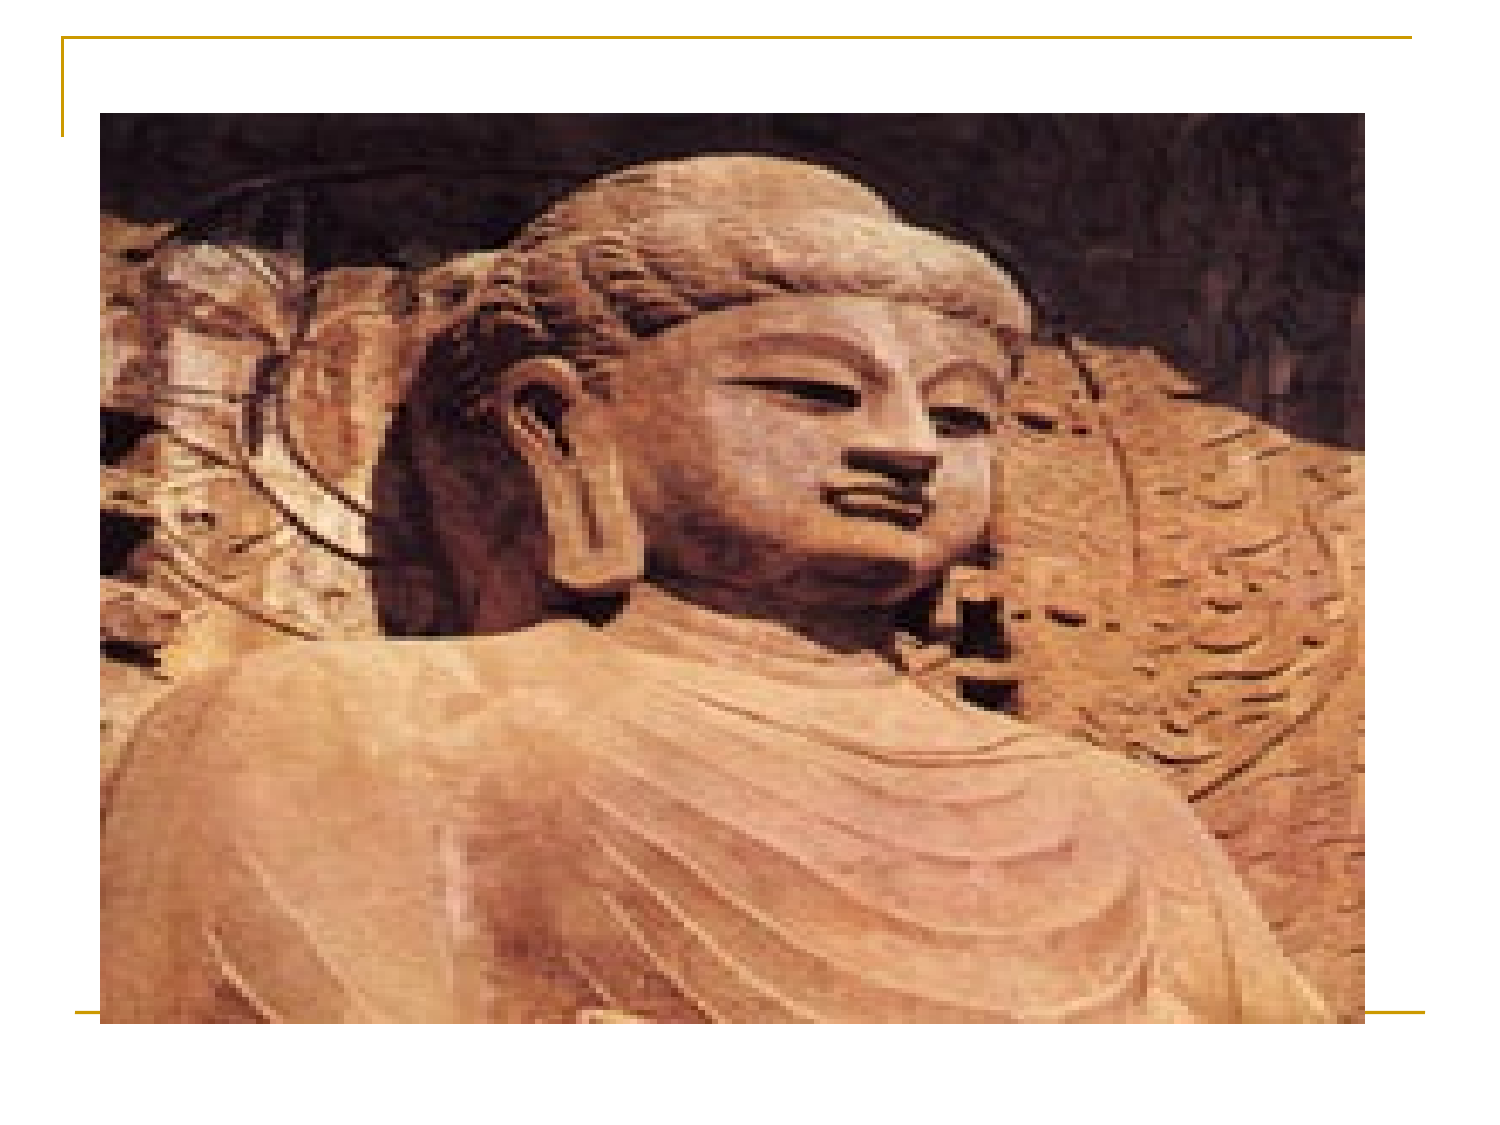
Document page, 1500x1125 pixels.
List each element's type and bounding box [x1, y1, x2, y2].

list [100, 113, 1365, 1024]
